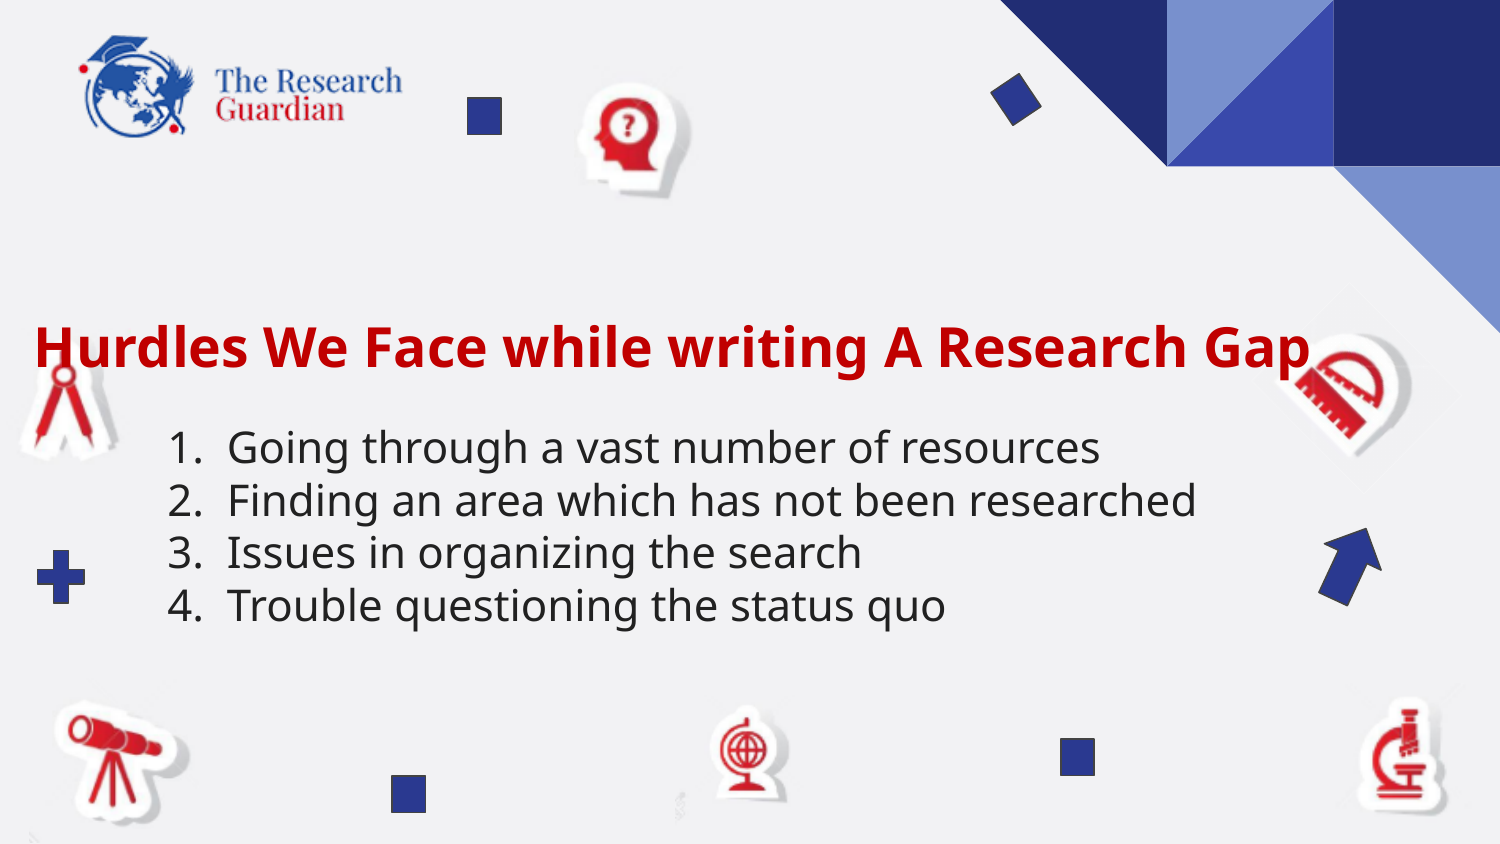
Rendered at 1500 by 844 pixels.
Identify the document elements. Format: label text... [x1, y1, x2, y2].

text_box [1318, 528, 1382, 606]
text_box [392, 775, 426, 813]
picture [77, 33, 407, 141]
picture [574, 65, 699, 217]
picture [1266, 291, 1461, 492]
text_box [990, 73, 1042, 126]
text_box [1060, 739, 1095, 776]
text_box [37, 550, 85, 603]
picture [674, 694, 812, 826]
picture [1328, 683, 1484, 832]
picture [6, 327, 131, 476]
text_box [467, 97, 502, 135]
title Hurdles We Face while writing A Research Gap [6, 256, 1356, 394]
picture [29, 678, 199, 843]
subtitle Going through a vast number of resources Finding an area which has not been researched Issues in organizing the search Trouble questioning the status quo [136, 394, 1363, 750]
